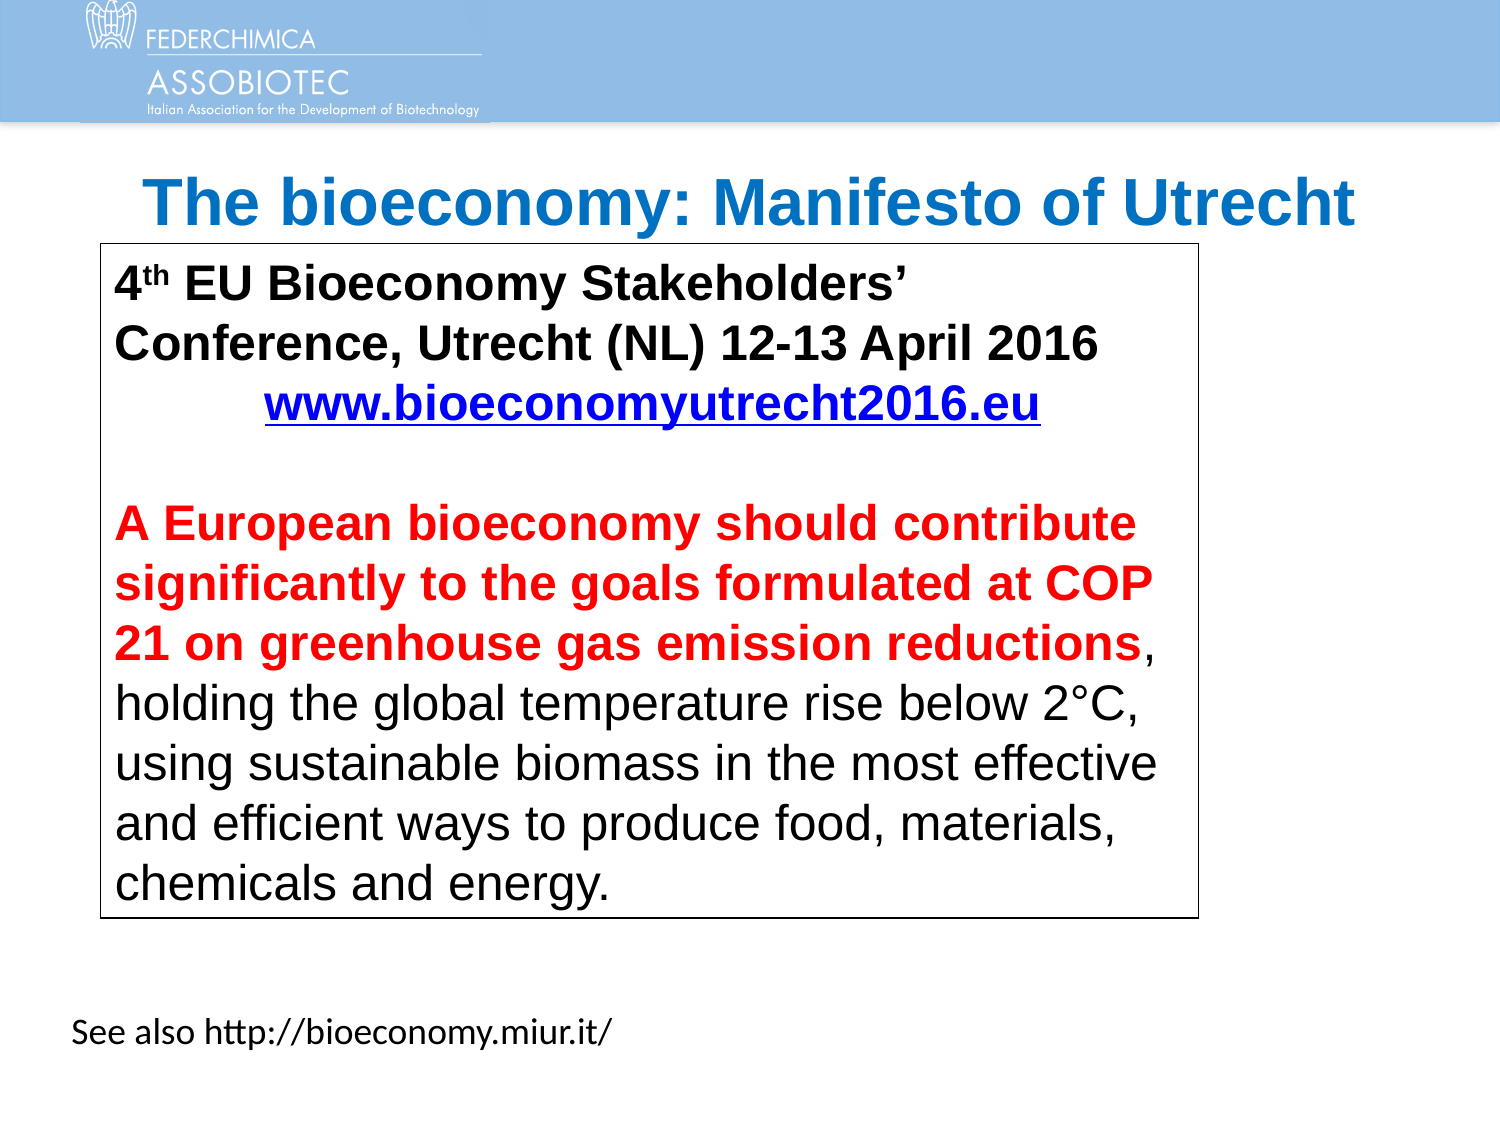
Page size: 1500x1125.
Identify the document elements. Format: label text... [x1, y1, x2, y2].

text_box See also http://bioeconomy.miur.it/ [56, 999, 629, 1060]
text_box The bioeconomy: Manifesto of Utrecht [32, 160, 1468, 275]
text_box 4th EU Bioeconomy Stakeholders’ Conference, Utrecht (NL) 12-13 April 2016 www.bioeconomyutrecht2016.eu A European bioeconomy should contribute significantly to the goals formulated at COP 21 on greenhouse gas emission reductions, holding the global temperature rise below 2°C, using sustainable biomass in the most effective and efficient ways to produce food, materials, chemicals and energy. [100, 243, 1199, 919]
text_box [0, 0, 1500, 123]
